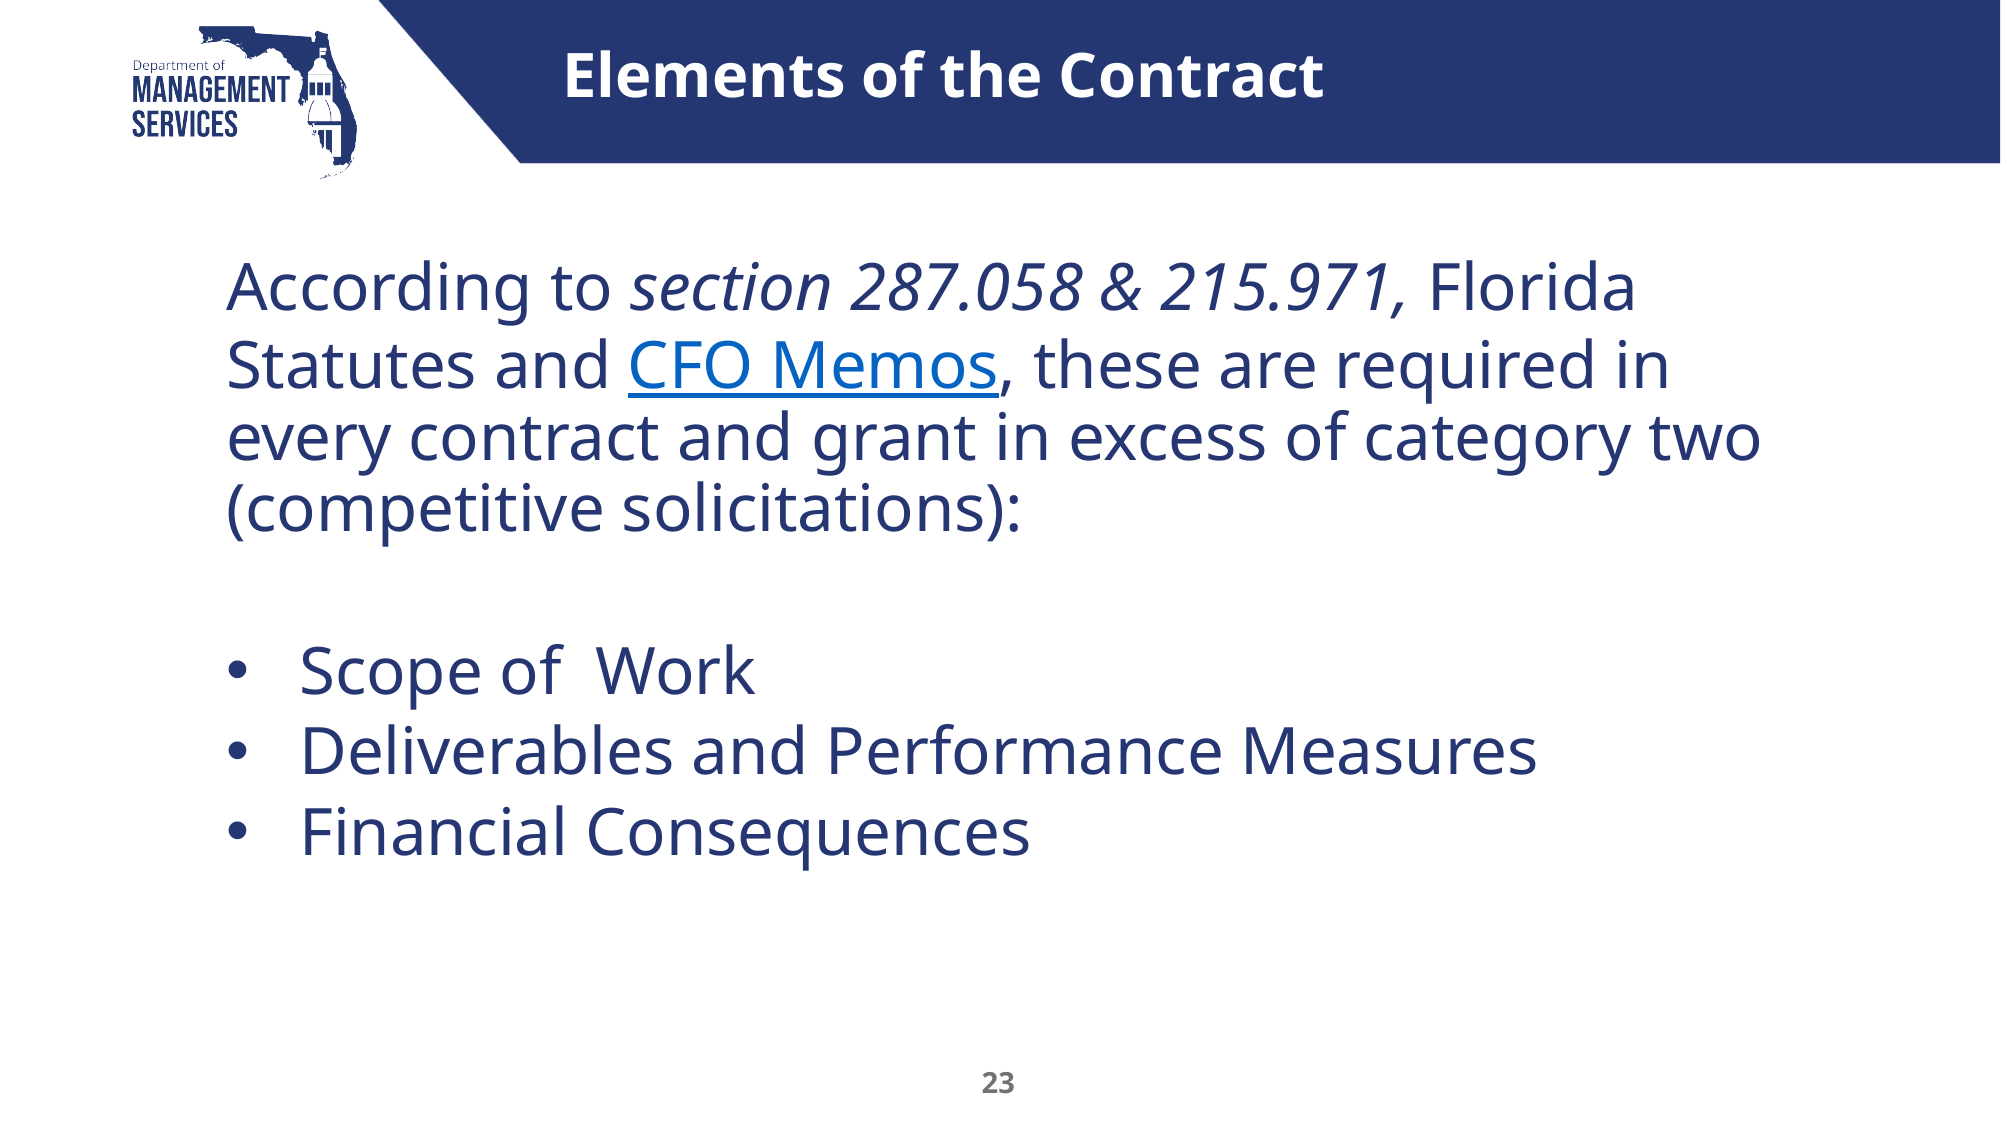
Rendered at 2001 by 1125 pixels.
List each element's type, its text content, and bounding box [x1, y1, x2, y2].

list According to section 287.058 & 215.971, Florida Statutes and CFO Memos, these are required in every contract and grant in excess of category two (competitive solicitations): Scope of Work Deliverables and Performance Measures Financial Consequences [137, 246, 1863, 879]
title Elements of the Contract [547, 36, 1863, 119]
slide_number 23 [966, 1051, 1057, 1112]
picture [375, 0, 2001, 164]
picture [132, 26, 357, 179]
